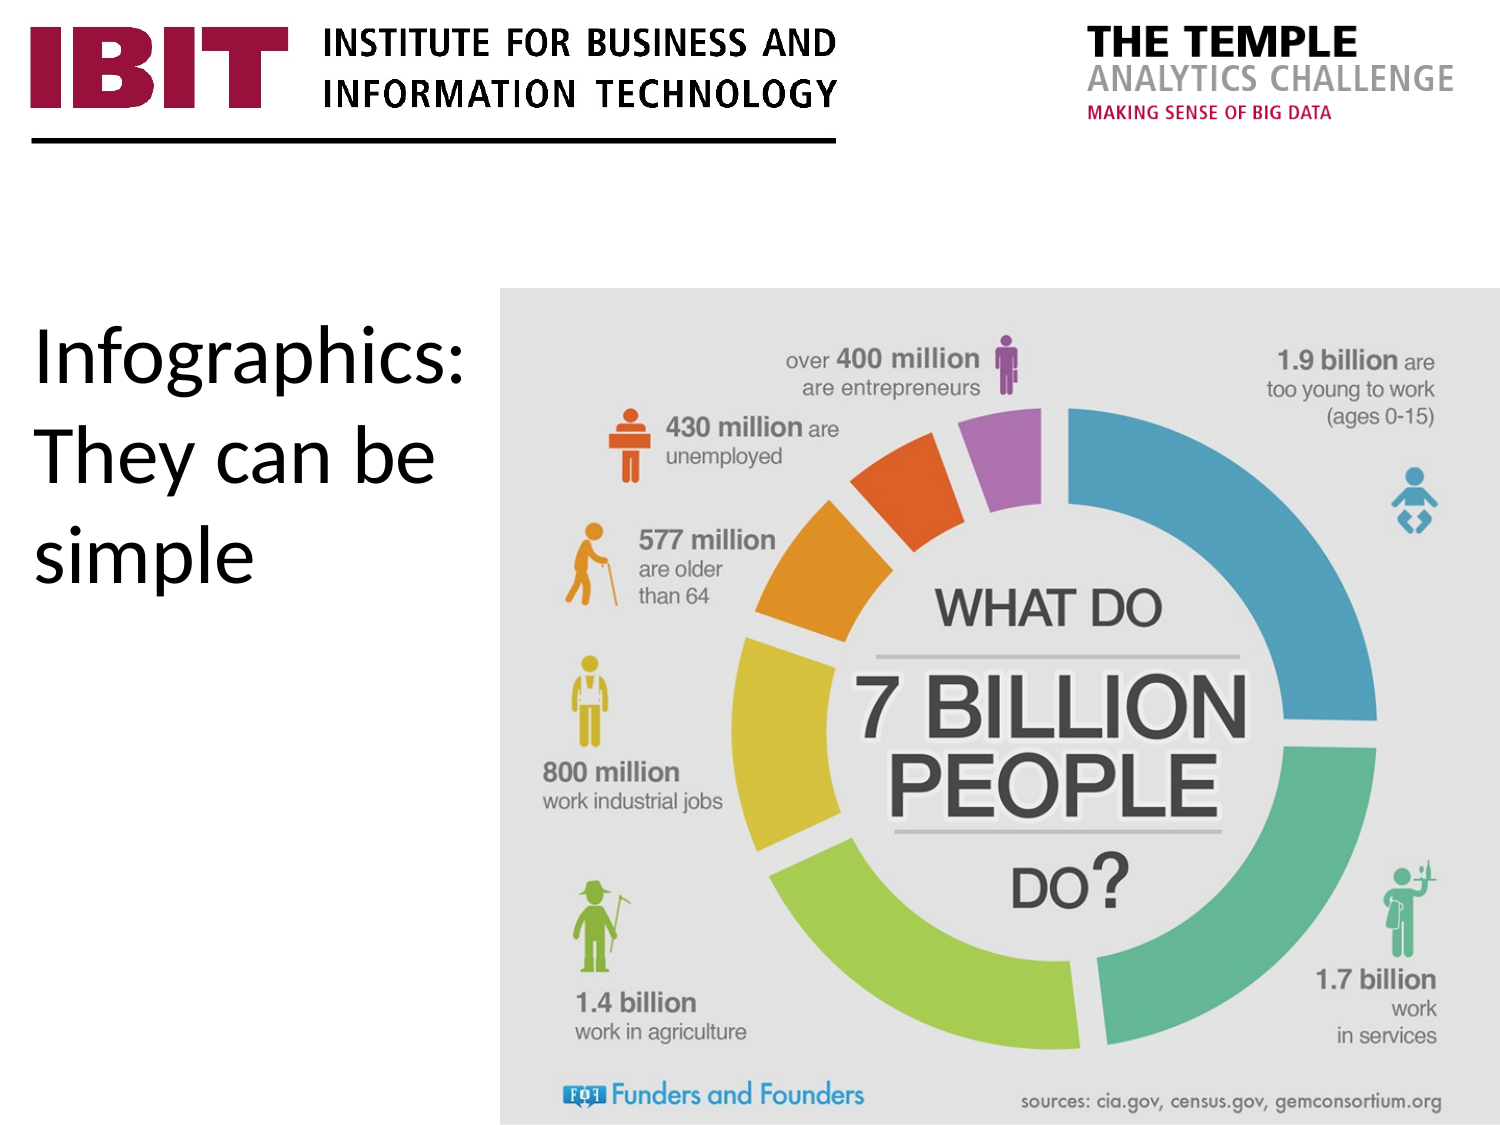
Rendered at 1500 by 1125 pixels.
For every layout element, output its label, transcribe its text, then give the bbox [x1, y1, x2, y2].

picture [499, 288, 1500, 1125]
picture [1062, 4, 1468, 125]
picture [24, 4, 843, 150]
text_box Infographics: They can be simple [18, 292, 494, 608]
